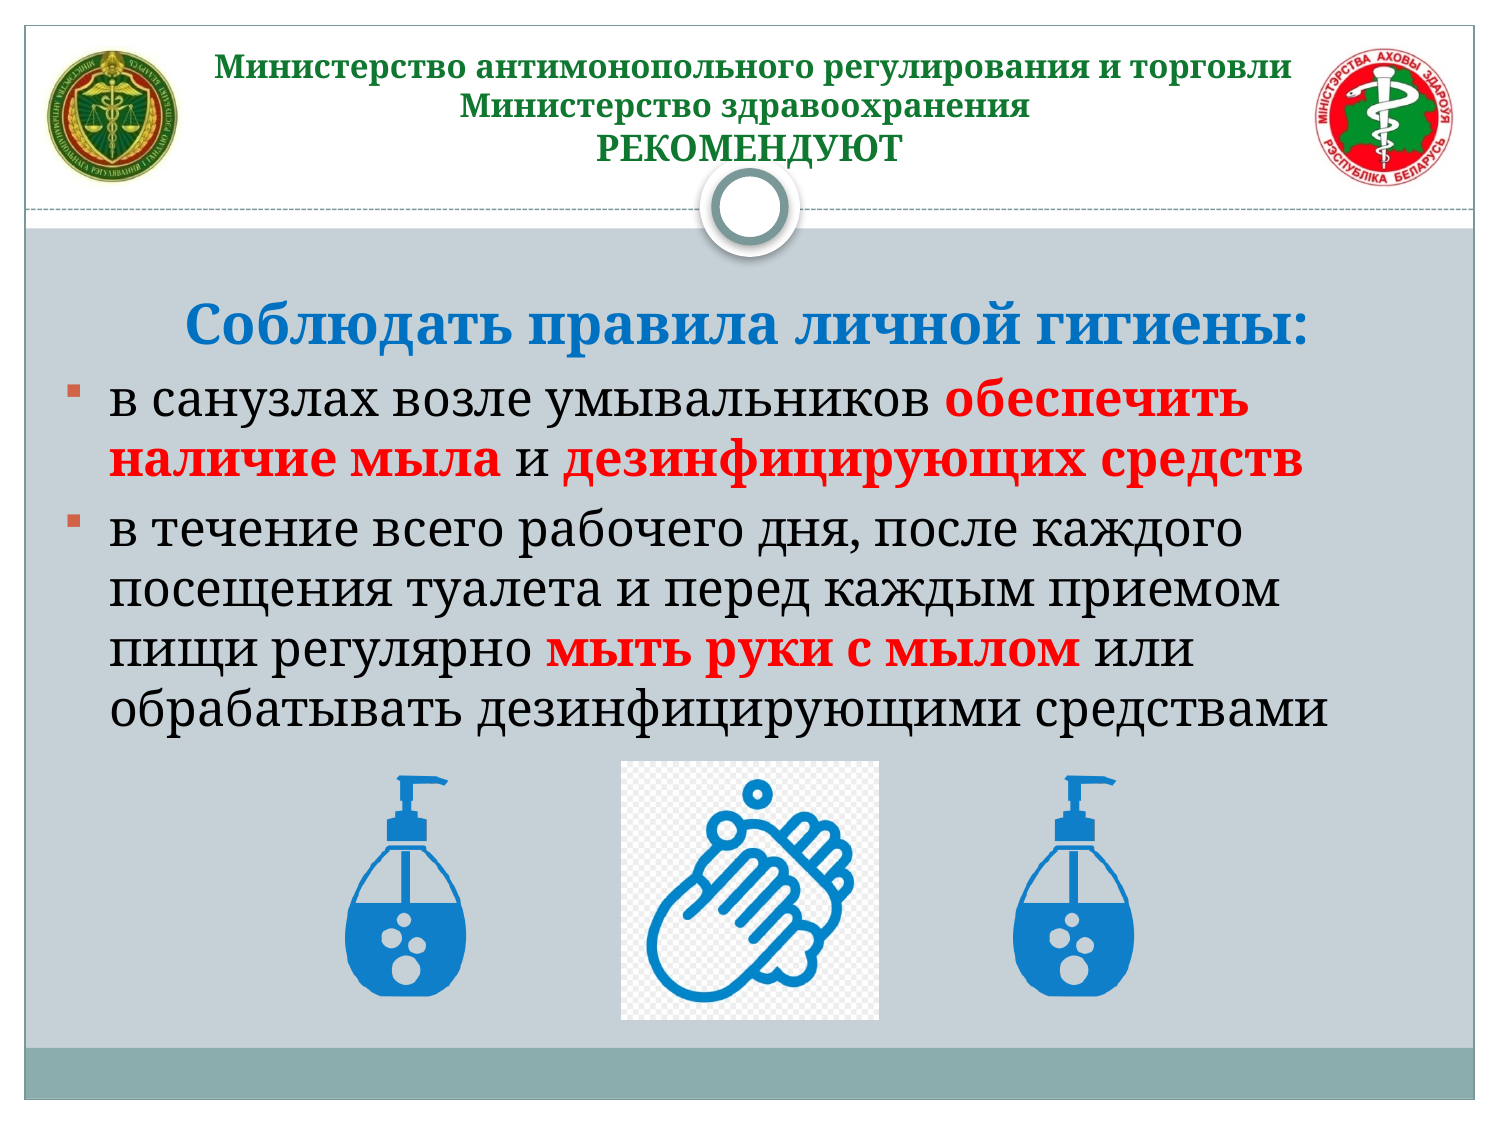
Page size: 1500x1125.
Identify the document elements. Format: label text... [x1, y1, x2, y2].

picture [257, 738, 552, 1032]
picture [34, 46, 189, 188]
picture [925, 738, 1219, 1032]
picture [1312, 46, 1454, 188]
picture [620, 761, 880, 1020]
title Министерство антимонопольного регулирования и торговли Министерство здравоохранения РЕКОМЕНДУЮТ [49, 37, 1450, 176]
list Соблюдать правила личной гигиены: в санузлах возле умывальников обеспечить наличие мыла и дезинфицирующих средств в течение всего рабочего дня, после каждого посещения туалета и перед каждым приемом пищи регулярно мыть руки с мылом или обрабатывать дезинфицирующими средствами [49, 281, 1445, 1032]
